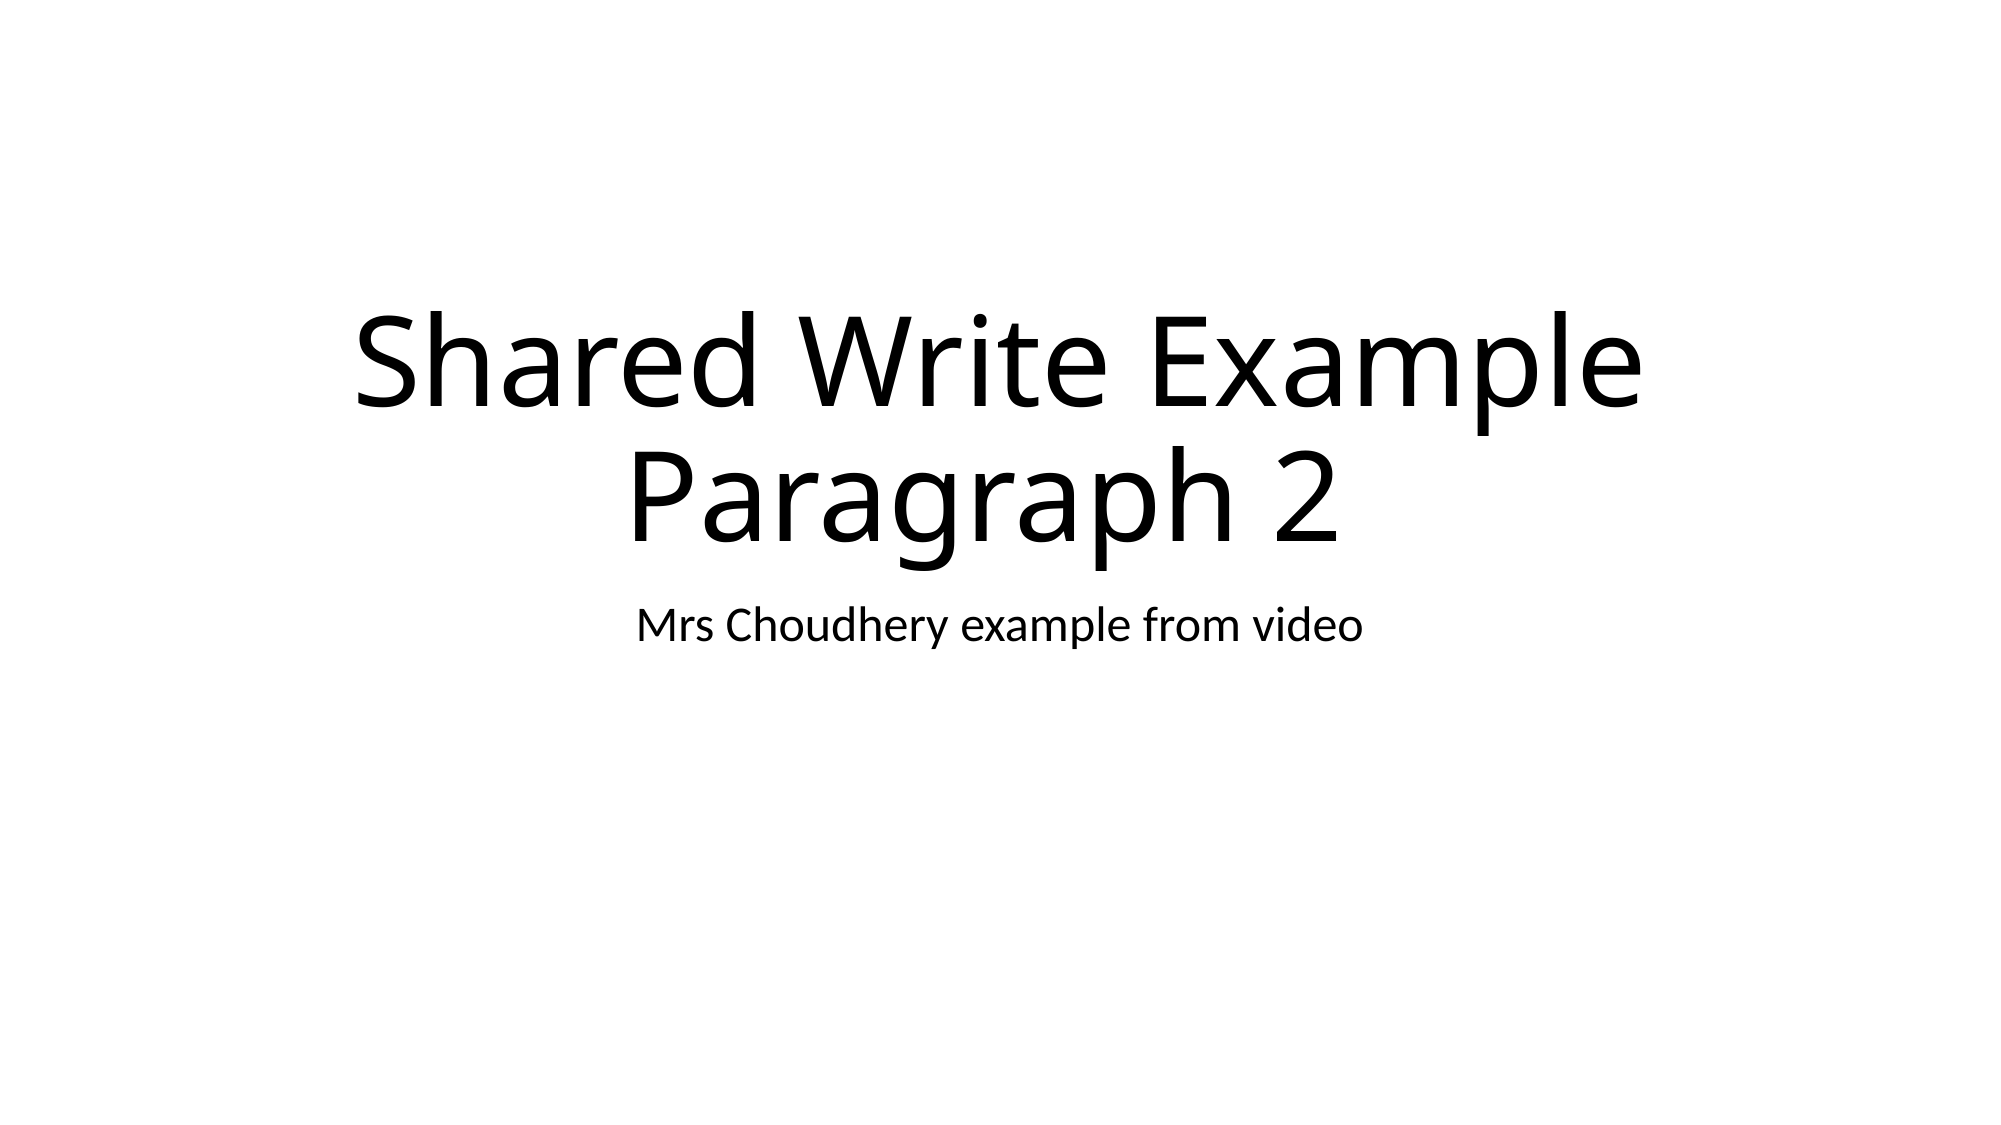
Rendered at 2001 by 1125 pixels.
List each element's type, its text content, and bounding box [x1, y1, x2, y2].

title Shared Write Example Paragraph 2 [249, 184, 1750, 576]
subtitle Mrs Choudhery example from video [249, 590, 1750, 863]
